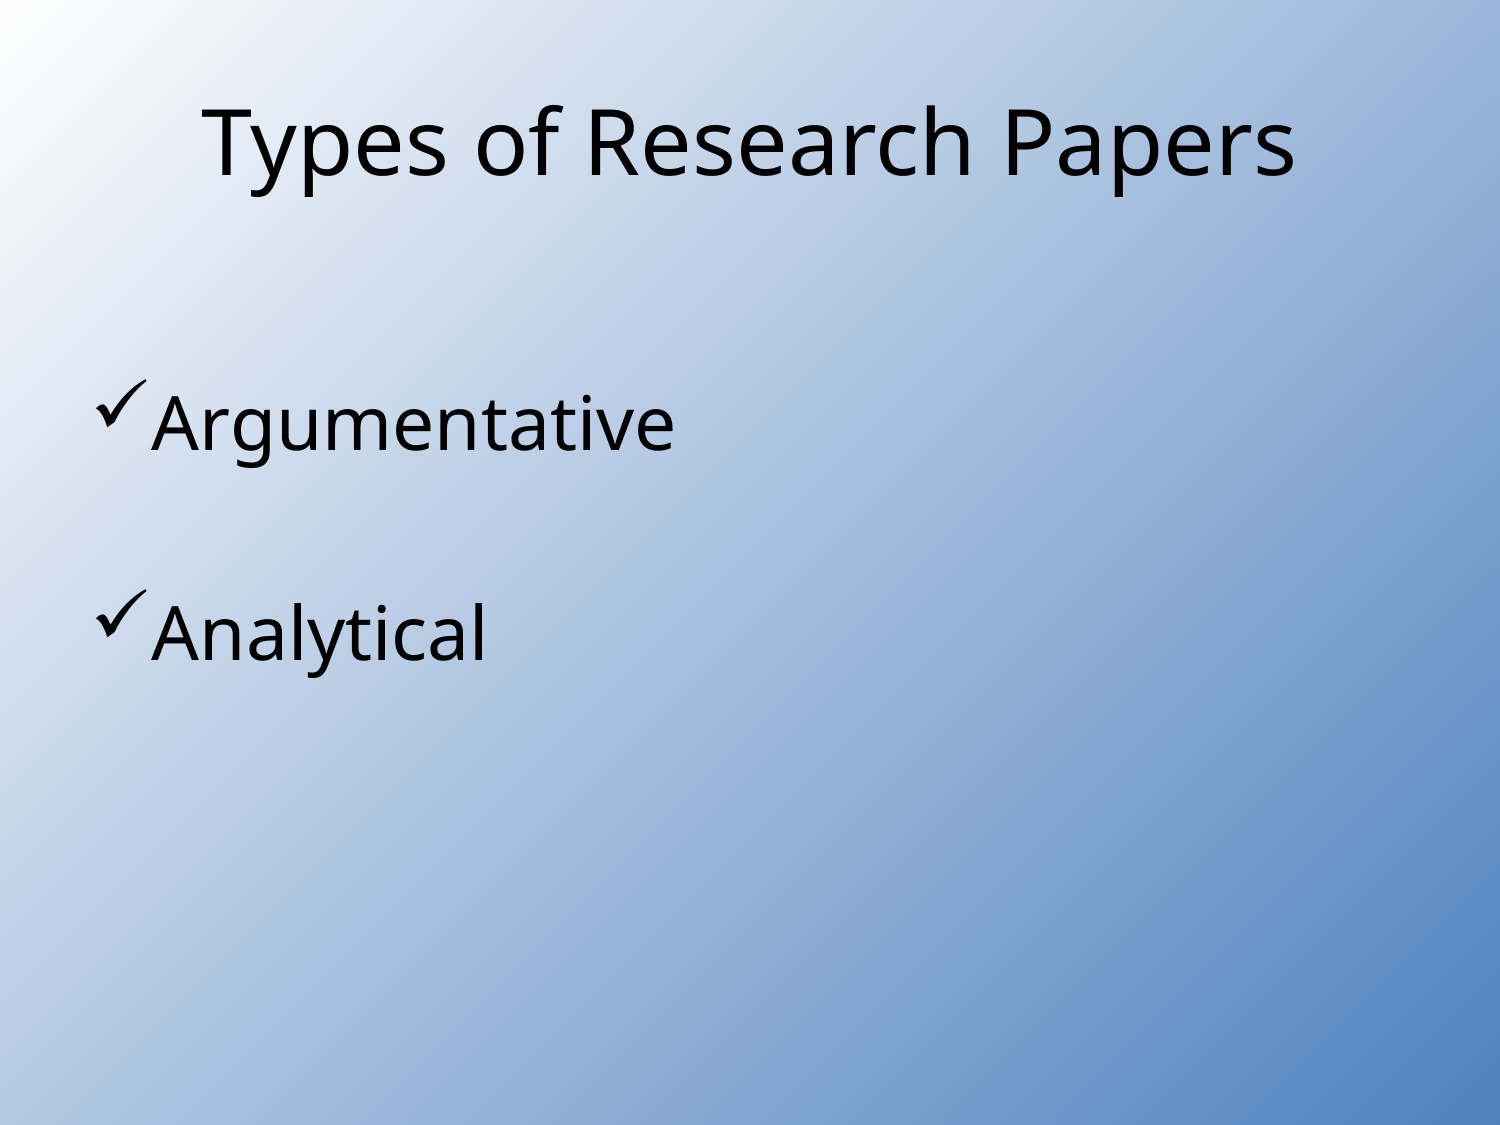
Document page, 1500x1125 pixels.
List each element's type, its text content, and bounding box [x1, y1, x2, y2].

list Argumentative Analytical [75, 262, 1425, 1005]
title Types of Research Papers [75, 45, 1425, 233]
